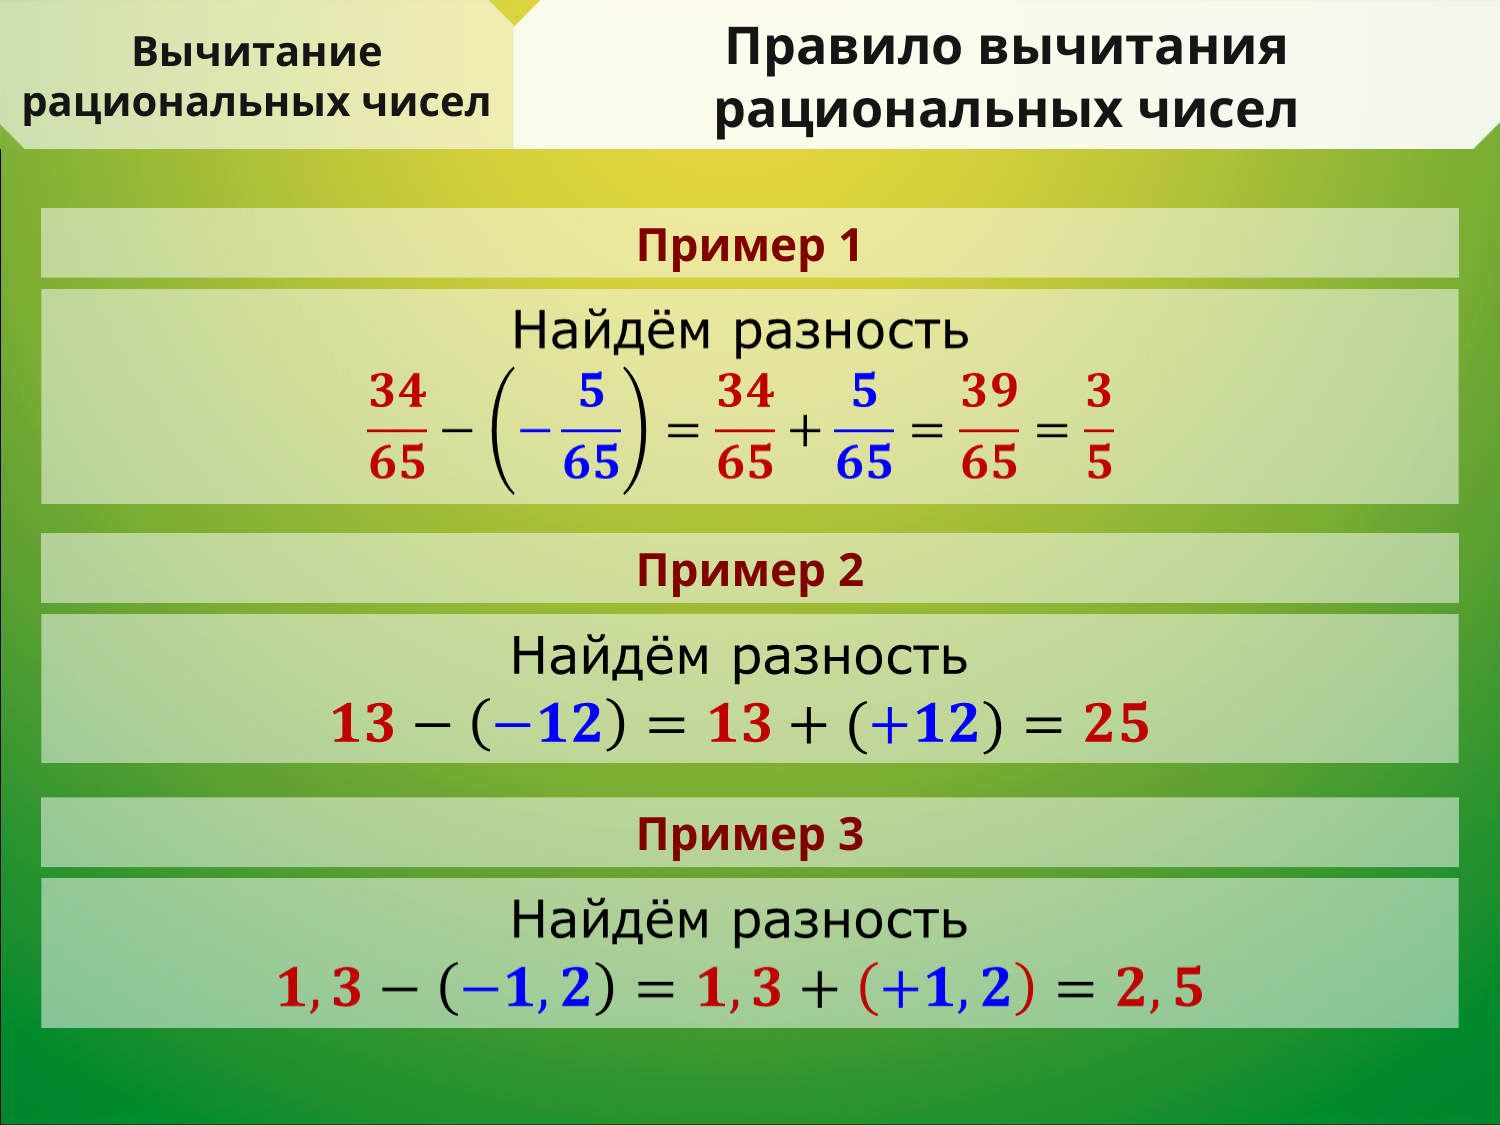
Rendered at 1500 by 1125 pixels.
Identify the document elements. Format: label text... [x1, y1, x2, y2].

text_box Пример 2 [41, 533, 1459, 603]
text_box [41, 614, 1459, 763]
text_box [41, 289, 1459, 504]
text_box [41, 878, 1459, 1028]
text_box Пример 3 [41, 797, 1459, 868]
text_box Пример 1 [41, 208, 1459, 278]
picture [0, 0, 1500, 1125]
